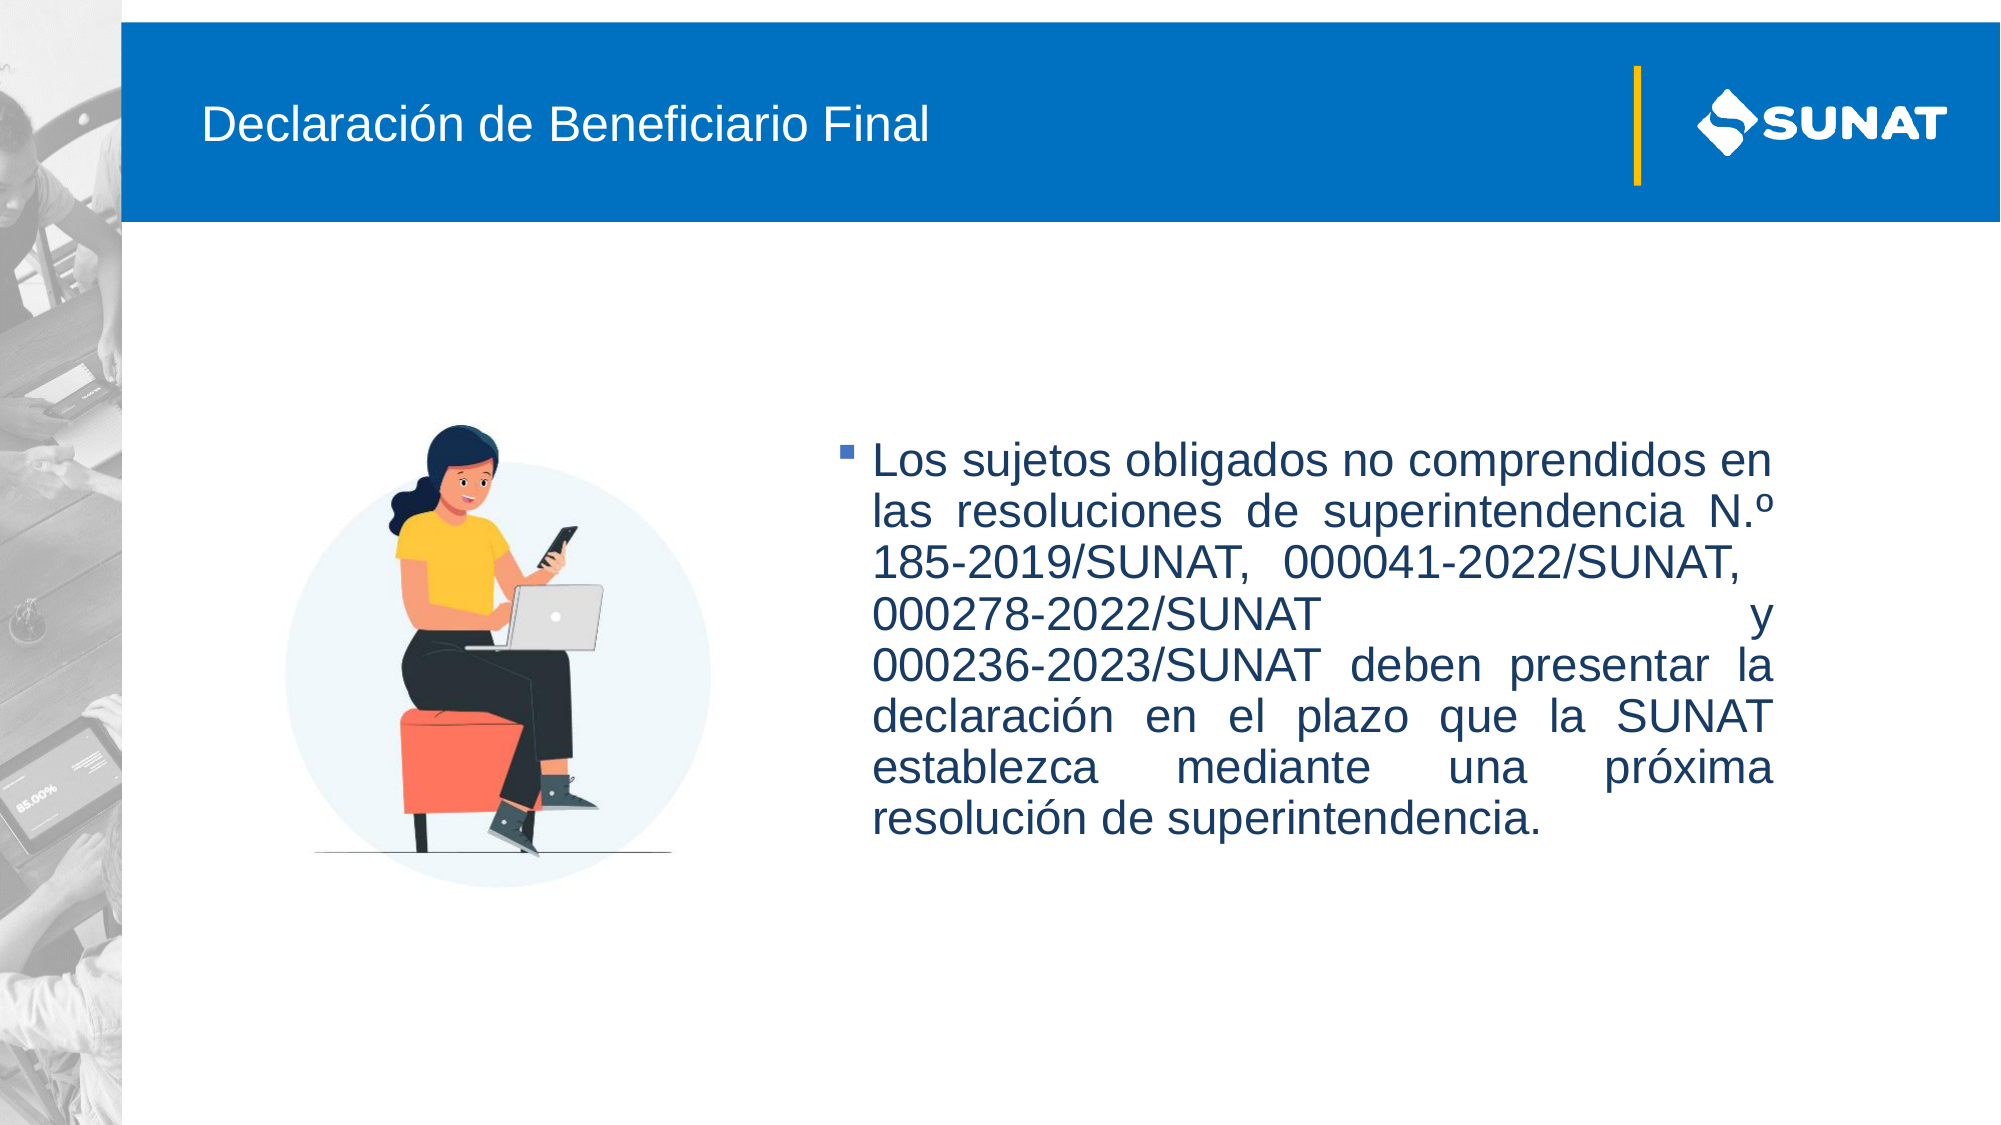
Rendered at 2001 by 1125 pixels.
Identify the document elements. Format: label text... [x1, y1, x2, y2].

list Los sujetos obligados no comprendidos en las resoluciones de superintendencia N.º 185-2019/SUNAT, 000041-2022/SUNAT, 000278-2022/SUNAT y 000236-2023/SUNAT deben presentar la declaración en el plazo que la SUNAT establezca mediante una próxima resolución de superintendencia. [821, 427, 1791, 888]
picture [275, 407, 721, 906]
title Declaración de Beneficiario Final [186, 31, 1374, 220]
picture [1696, 89, 1948, 156]
